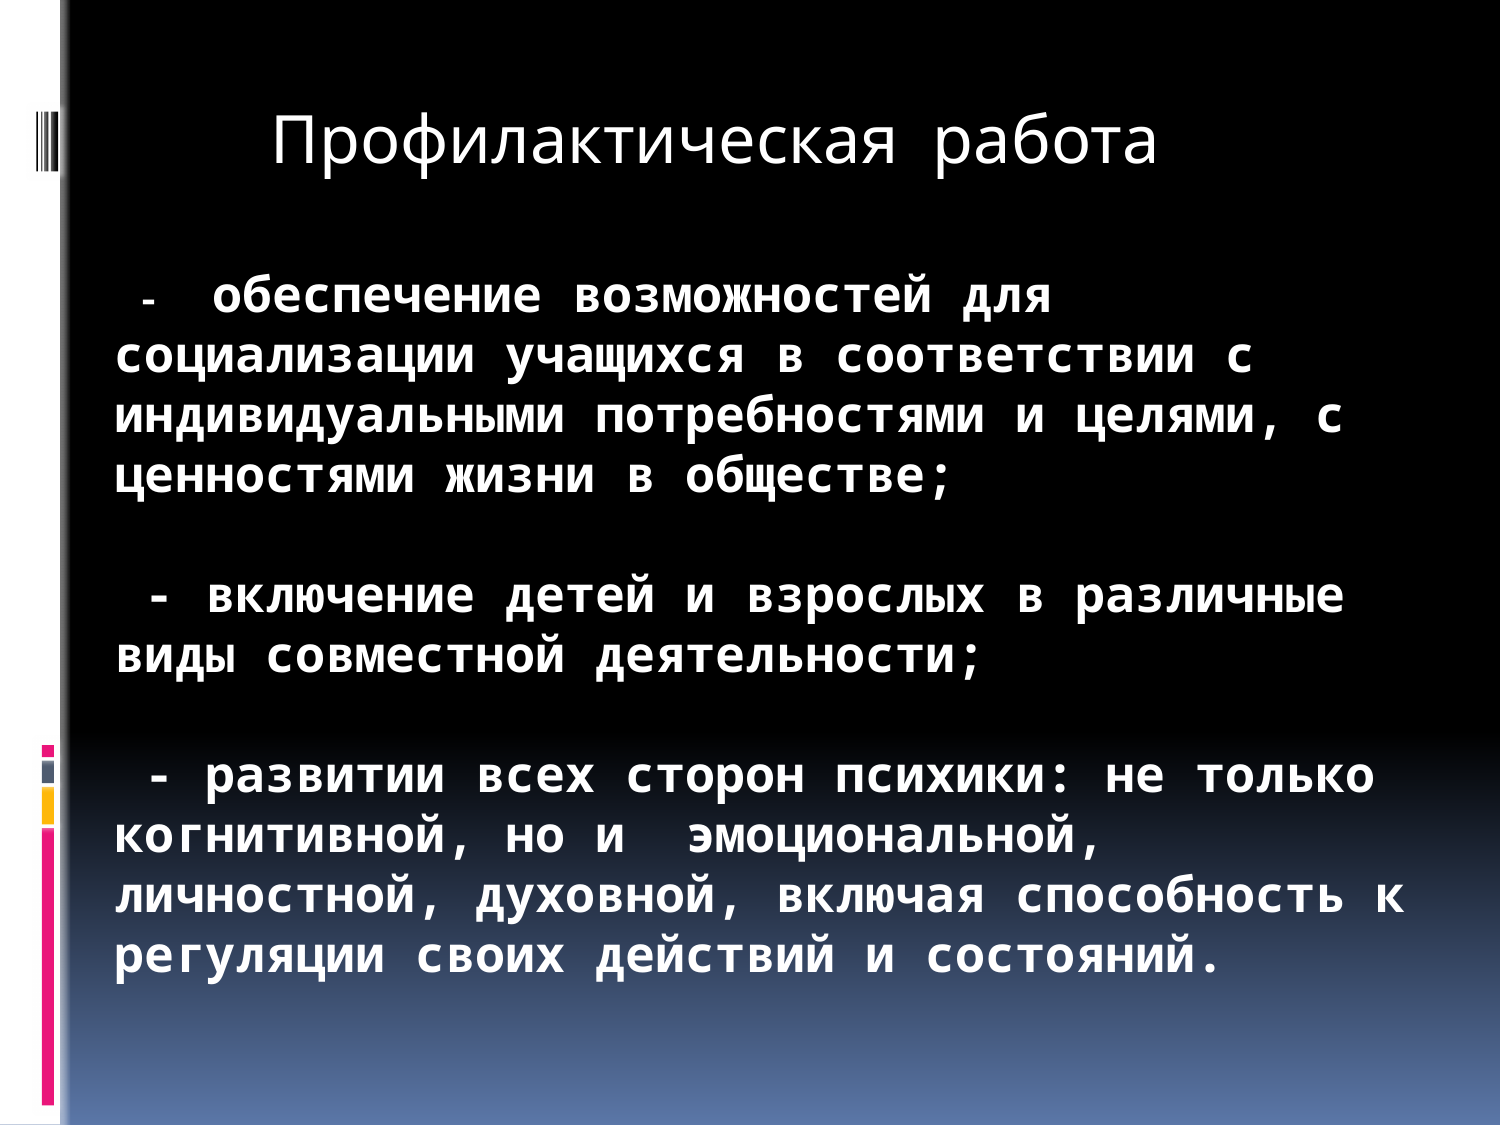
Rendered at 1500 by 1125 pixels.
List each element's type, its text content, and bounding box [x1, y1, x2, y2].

subtitle Профилактическая работа [253, 78, 1388, 185]
title - обеспечение возможностей для социализации учащихся в соответствии с индивидуальными потребностями и целями, с ценностями жизни в обществе; - включение детей и взрослых в различные виды совместной деятельности; - развитии всех сторон психики: не только когнитивной, но и эмоциональной, личностной, духовной, включая способность к регуляции своих действий и состояний. [100, 255, 1423, 988]
